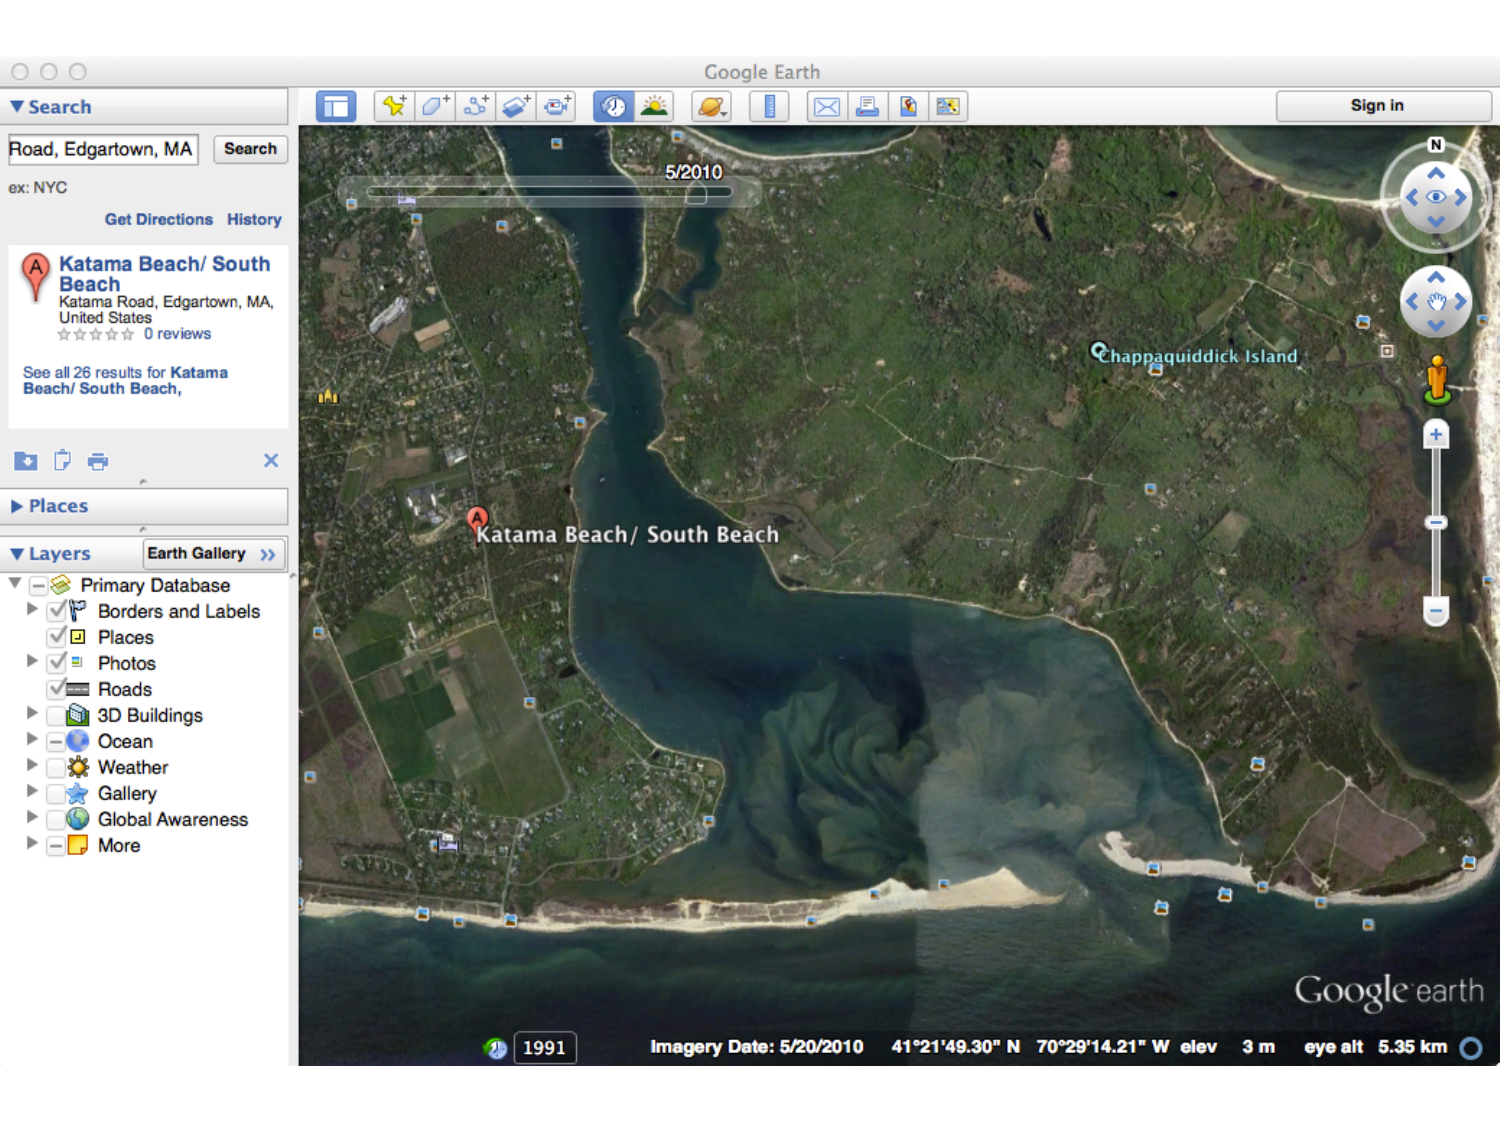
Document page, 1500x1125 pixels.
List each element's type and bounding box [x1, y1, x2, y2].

picture [0, 55, 1500, 1066]
